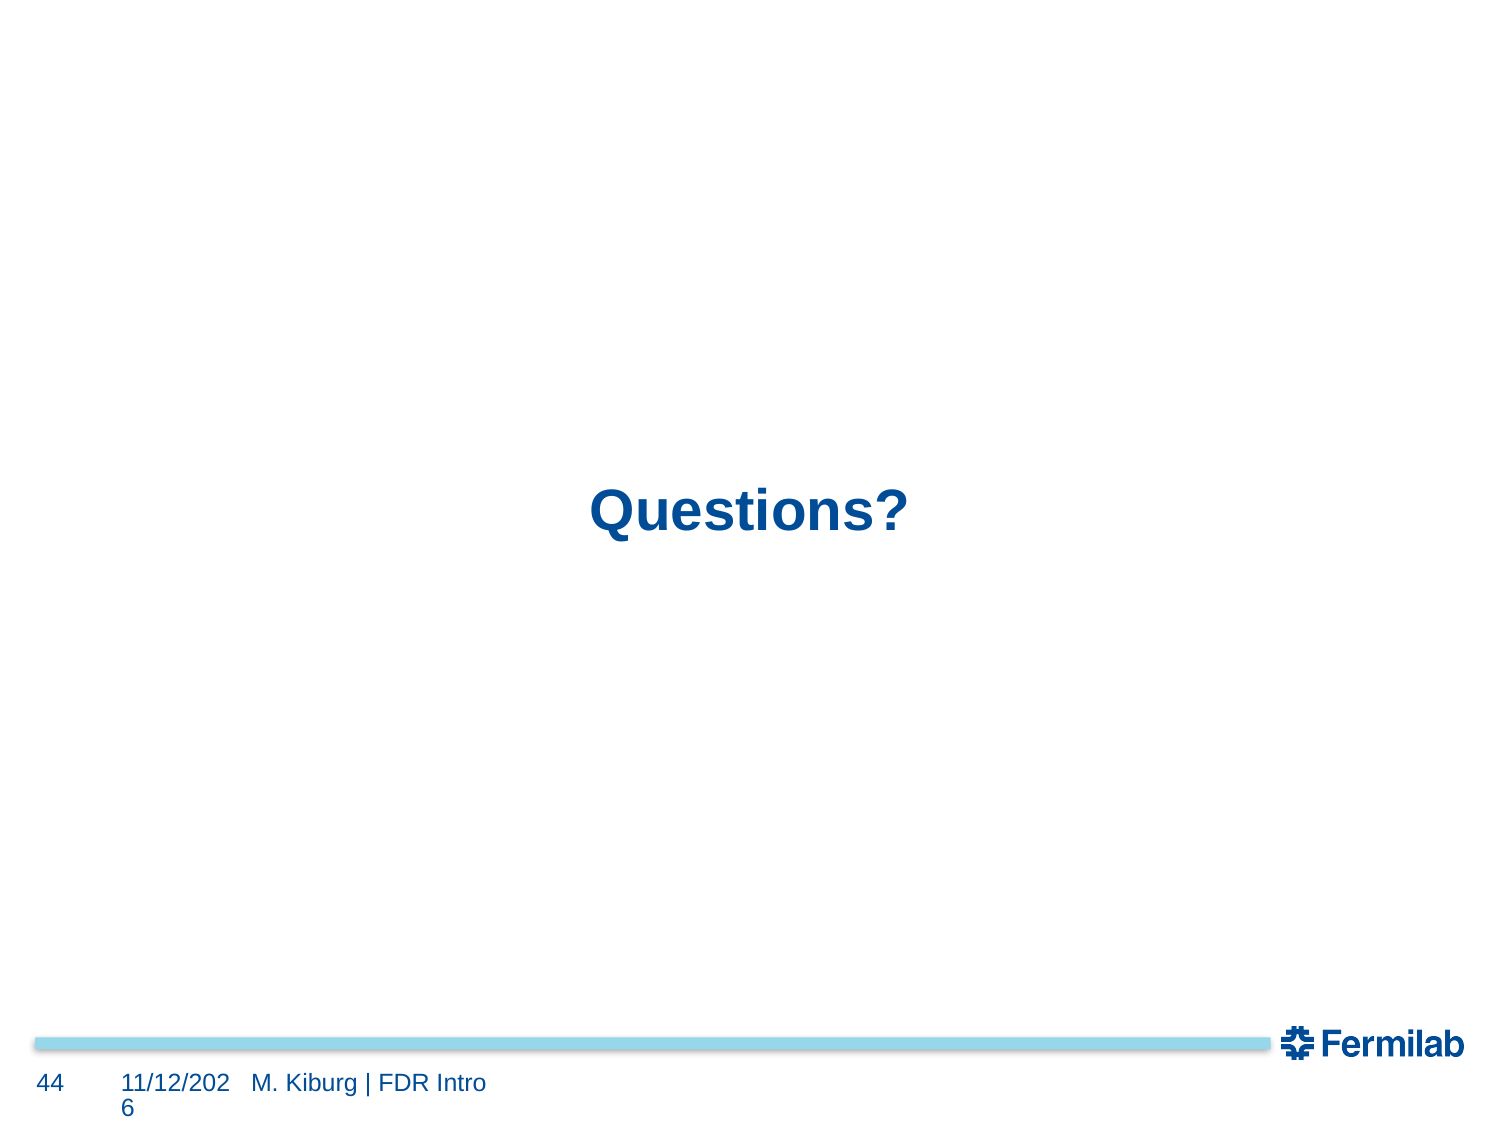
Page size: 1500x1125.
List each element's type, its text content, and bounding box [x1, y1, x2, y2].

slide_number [120, 1066, 232, 1107]
picture [1281, 1026, 1464, 1060]
slide_number 44 [36, 1066, 105, 1106]
title Questions? [37, 471, 1463, 542]
footer M. Kiburg | FDR Intro [251, 1066, 1279, 1107]
